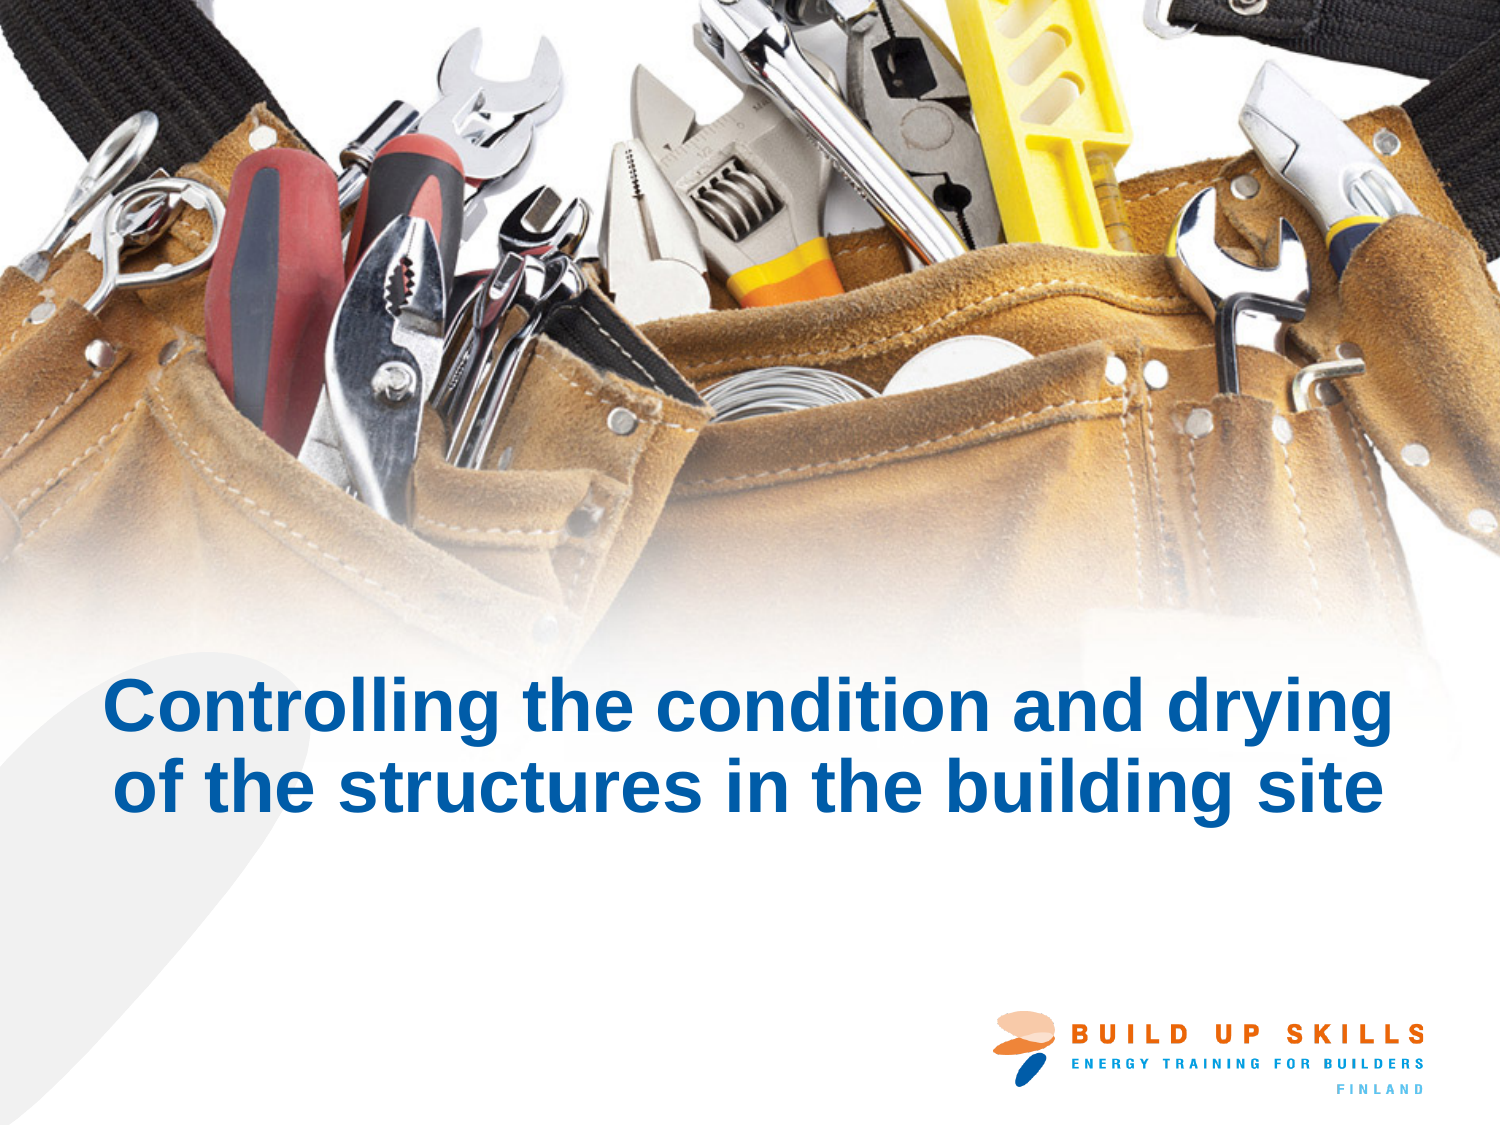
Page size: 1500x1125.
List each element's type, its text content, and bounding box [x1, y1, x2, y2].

picture [0, 0, 1500, 1125]
title Controlling the condition and drying of the structures in the building site [76, 586, 1424, 858]
